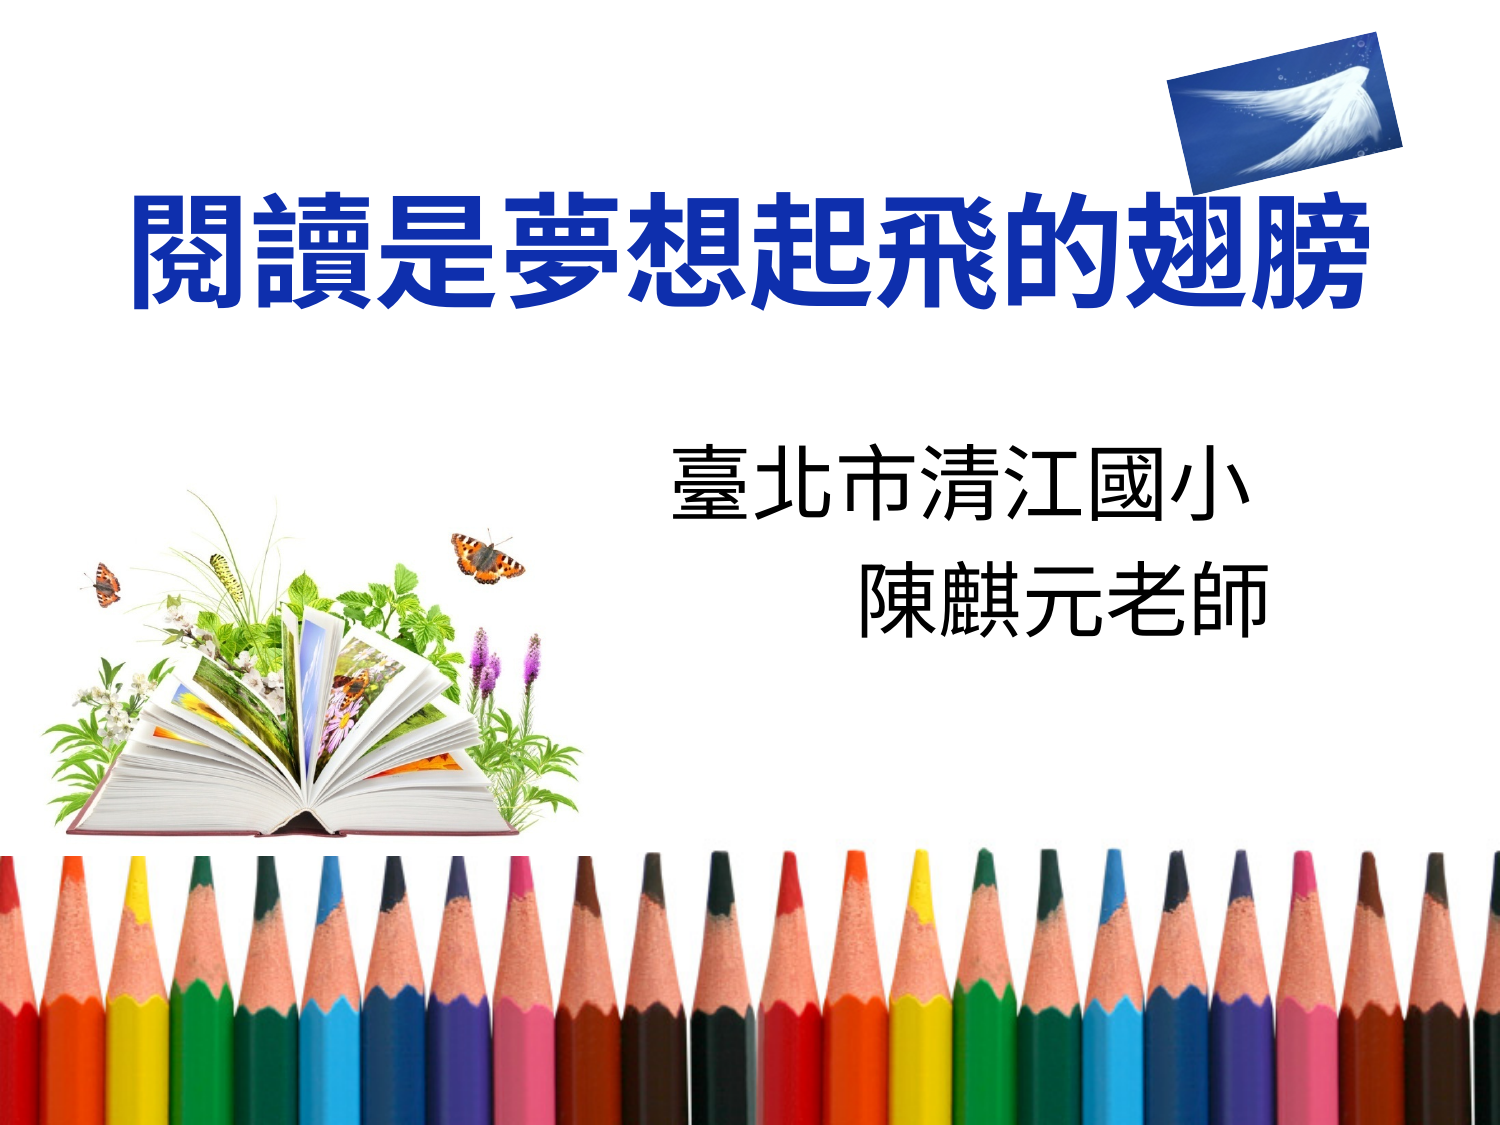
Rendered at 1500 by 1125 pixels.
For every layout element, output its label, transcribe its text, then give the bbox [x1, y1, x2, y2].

picture [0, 369, 1500, 1125]
title 閱讀是夢想起飛的翅膀 [0, 127, 1500, 369]
subtitle 臺北市清江國小 陳麒元老師 [450, 423, 1471, 712]
picture [0, 0, 1500, 195]
